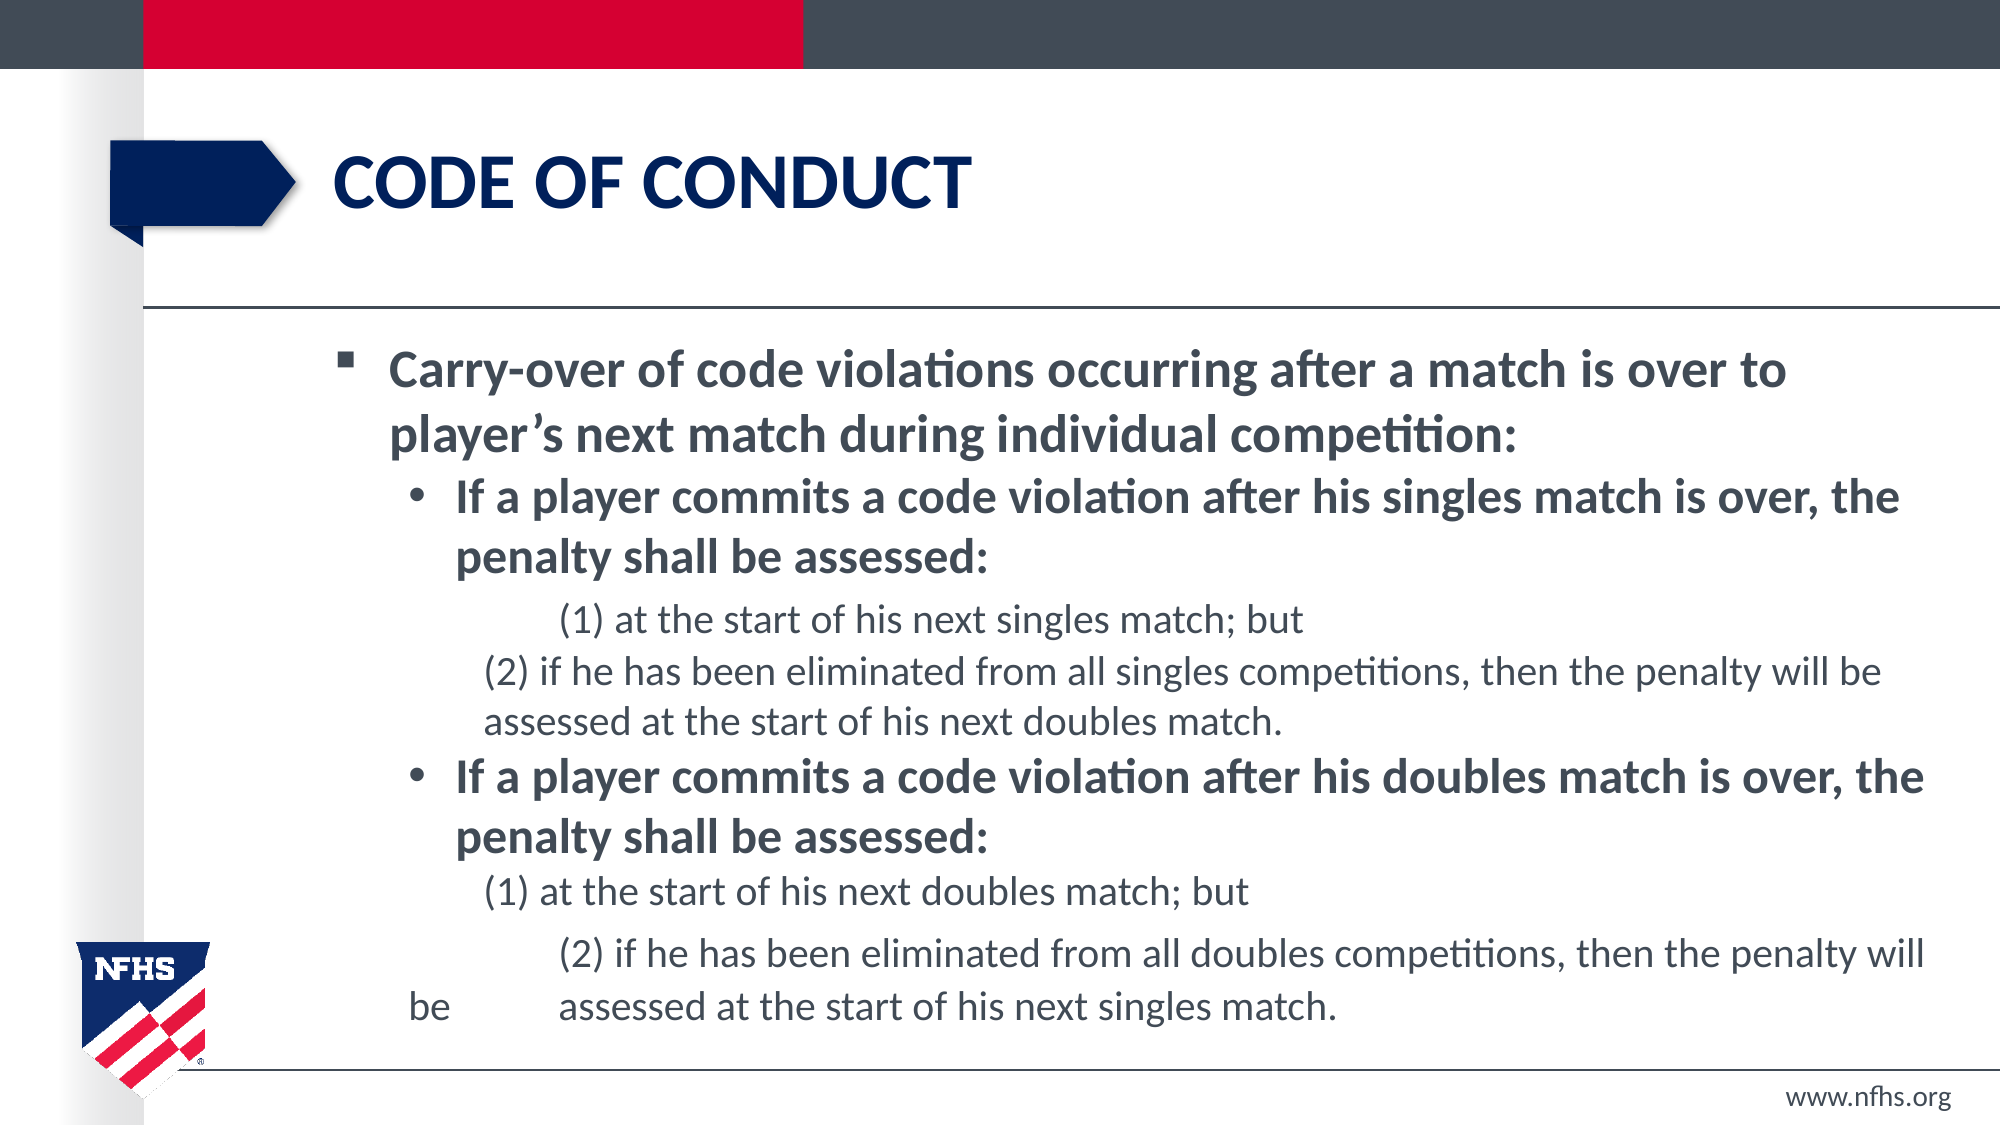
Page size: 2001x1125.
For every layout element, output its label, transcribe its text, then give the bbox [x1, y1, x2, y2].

picture [76, 942, 210, 1099]
footer www.nfhs.org [1639, 1070, 1967, 1119]
list Carry-over of code violations occurring after a match is over to player’s next match during individual competition: If a player commits a code violation after his singles match is over, the penalty shall be assessed: (1) at the start of his next singles match; but (2) if he has been eliminated from all singles competitions, then the penalty will be assessed at the start of his next doubles match. If a player commits a code violation after his doubles match is over, the penalty shall be assessed: (1) at the start of his next doubles match; but (2) if he has been eliminated from all doubles competitions, then the penalty will be assessed at the start of his next singles match. [318, 326, 1964, 1039]
title Code of Conduct [318, 85, 1964, 285]
